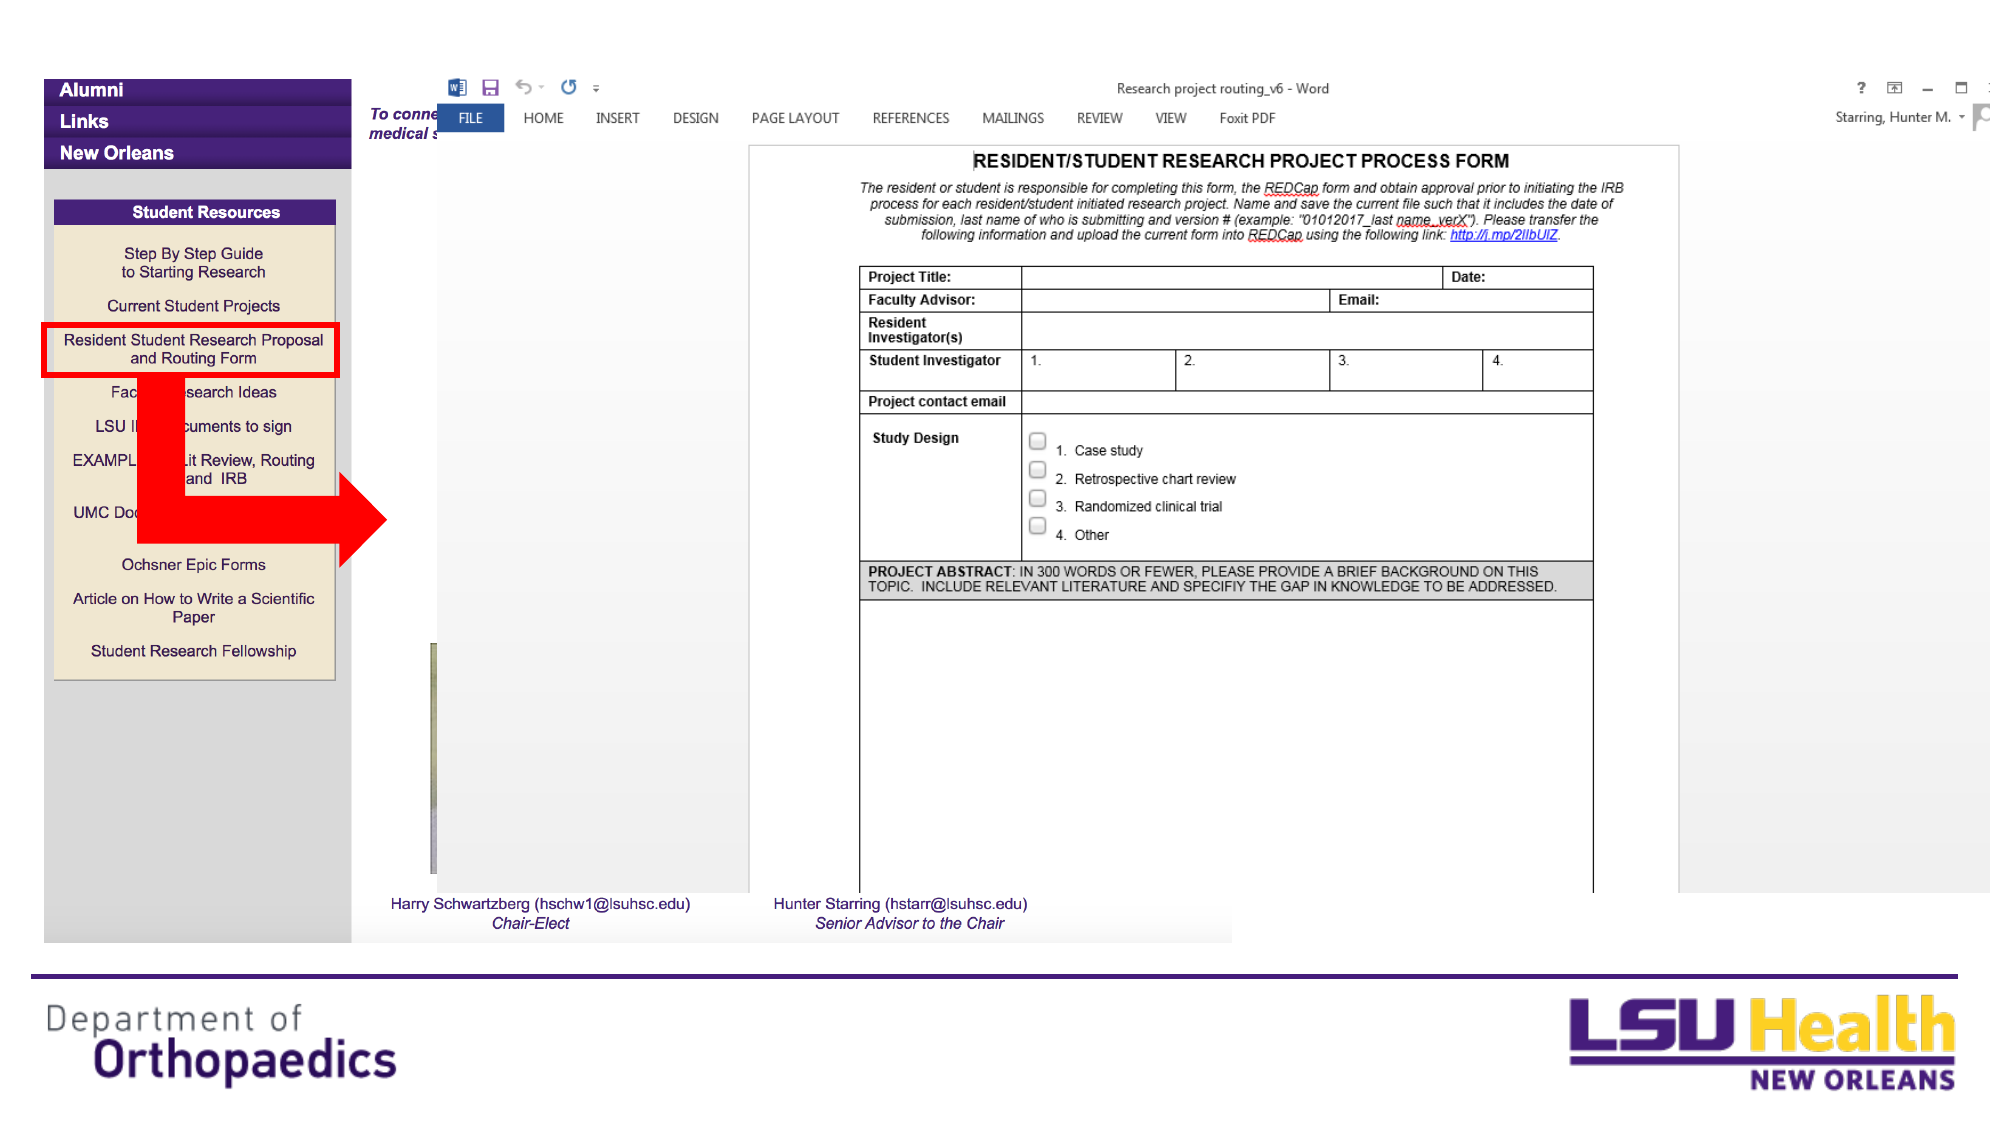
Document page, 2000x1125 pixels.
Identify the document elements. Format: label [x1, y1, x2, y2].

list [44, 82, 1230, 941]
picture [437, 74, 1990, 893]
picture [45, 998, 441, 1094]
picture [1562, 986, 2000, 1099]
